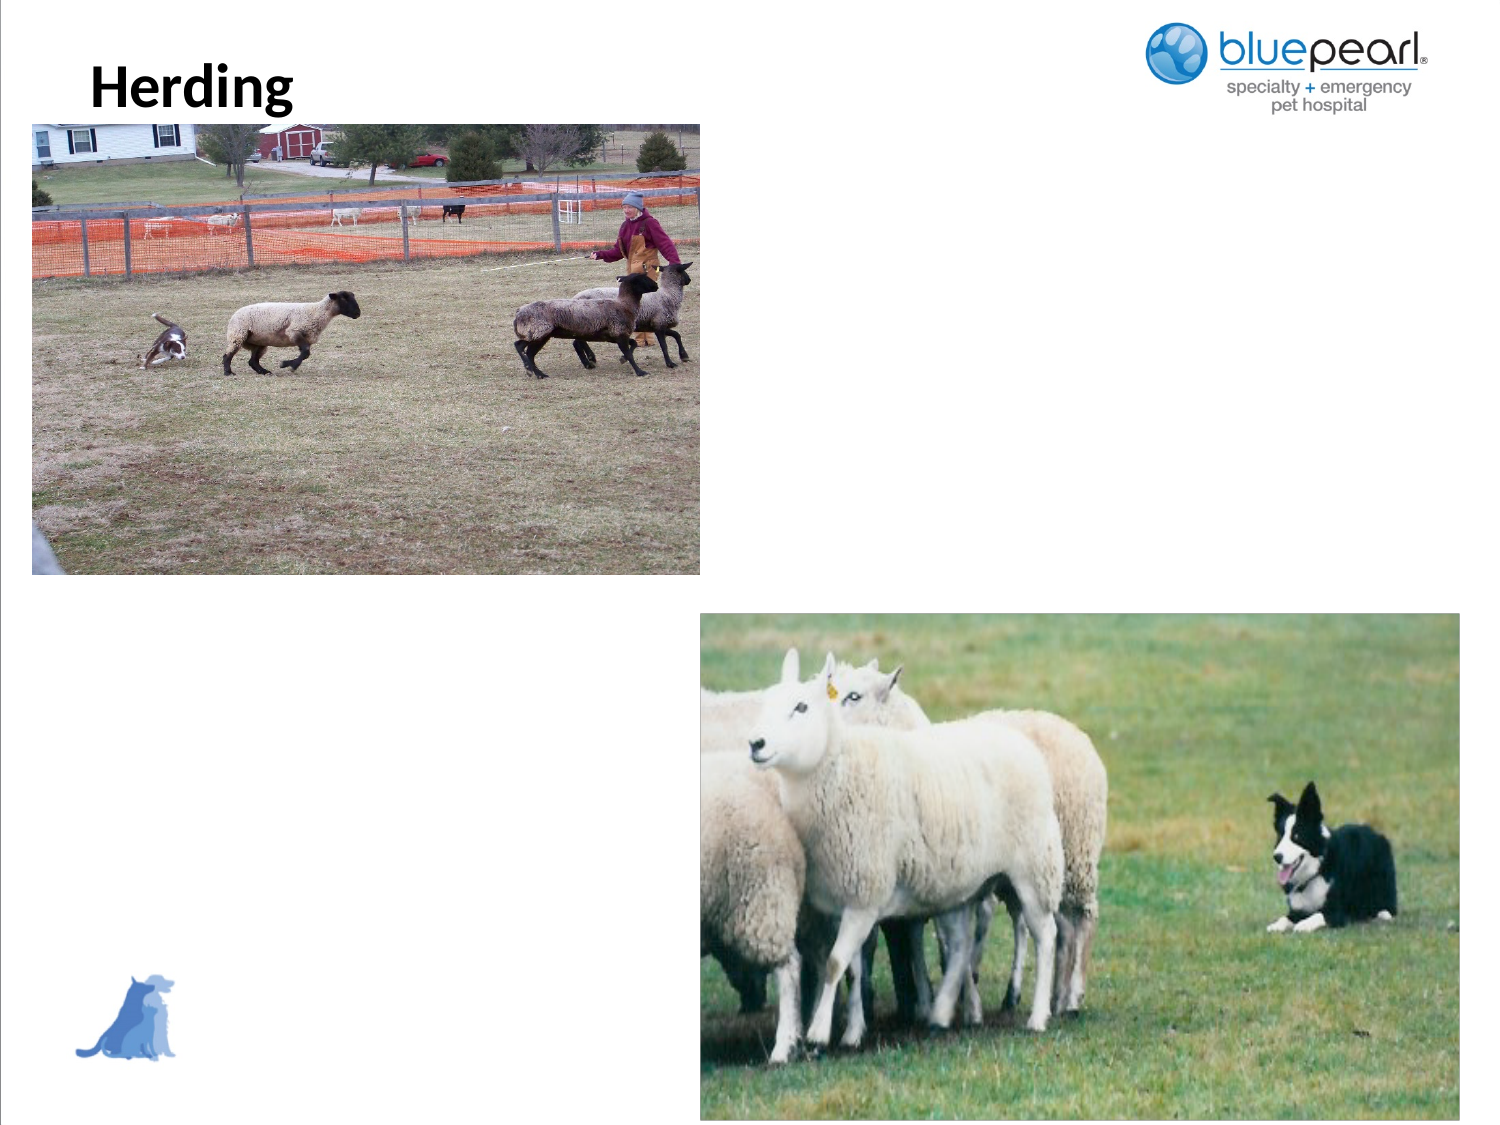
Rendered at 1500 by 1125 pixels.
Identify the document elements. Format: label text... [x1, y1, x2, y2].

title Herding [75, 45, 1121, 121]
picture [0, 0, 1500, 1125]
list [699, 612, 1463, 1125]
